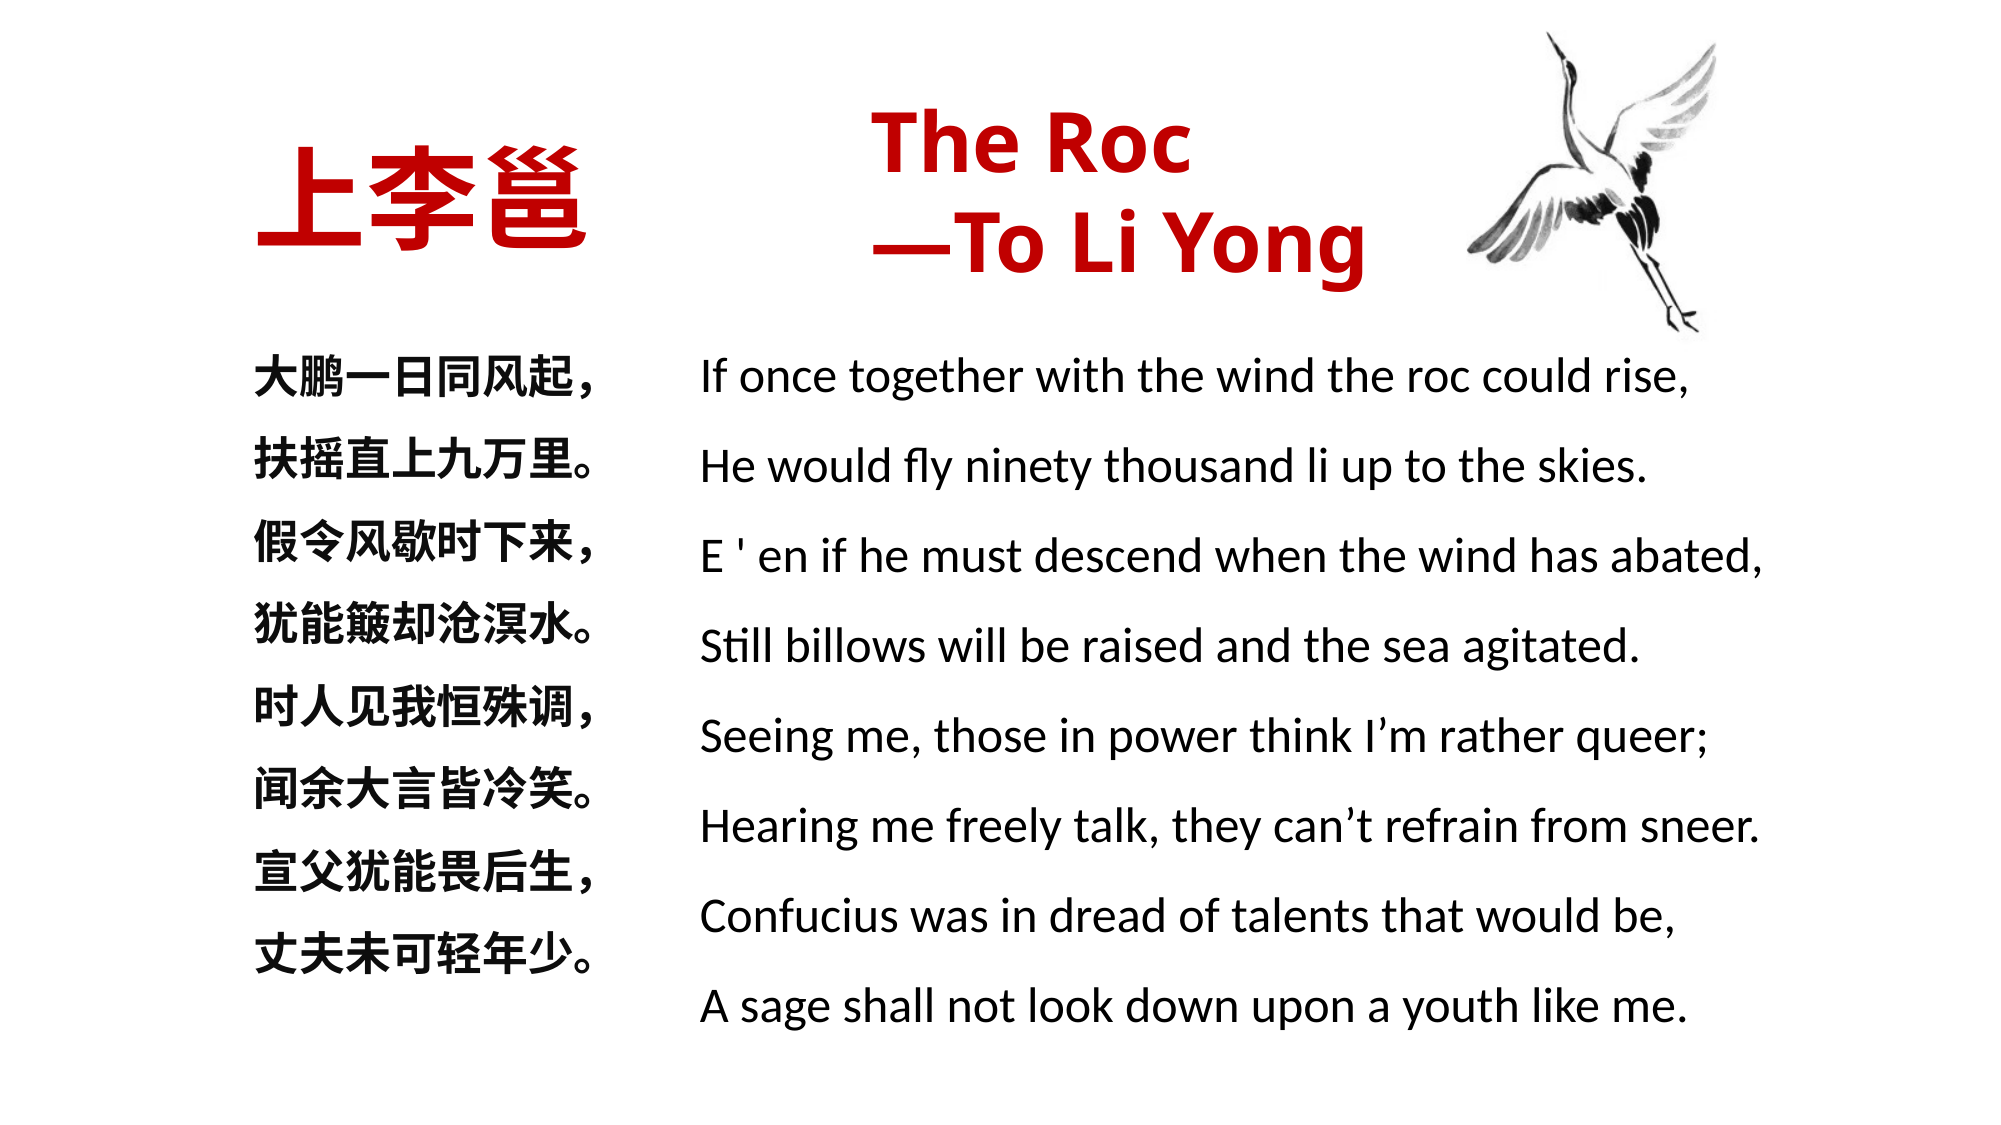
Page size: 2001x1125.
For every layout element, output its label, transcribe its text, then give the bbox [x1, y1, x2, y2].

text_box 大鹏一日同风起， 扶摇直上九万里。 假令风歇时下来， 犹能簸却沧溟水。 时人见我恒殊调， 闻余大言皆冷笑。 宣父犹能畏后生， 丈夫未可轻年少。 [238, 312, 684, 988]
text_box If once together with the wind the roc could rise, He would fly ninety thousand li up to the skies. E ' en if he must descend when the wind has abated, Still billows will be raised and the sea agitated. Seeing me, those in power think I’m rather queer; Hearing me freely talk, they can’t refrain from sneer. Confucius was in dread of talents that would be, A sage shall not look down upon a youth like me. [684, 305, 1780, 1086]
picture [1466, 30, 1751, 365]
text_box 上李邕 [238, 122, 632, 272]
text_box The Roc —To Li Yong [855, 81, 1432, 297]
